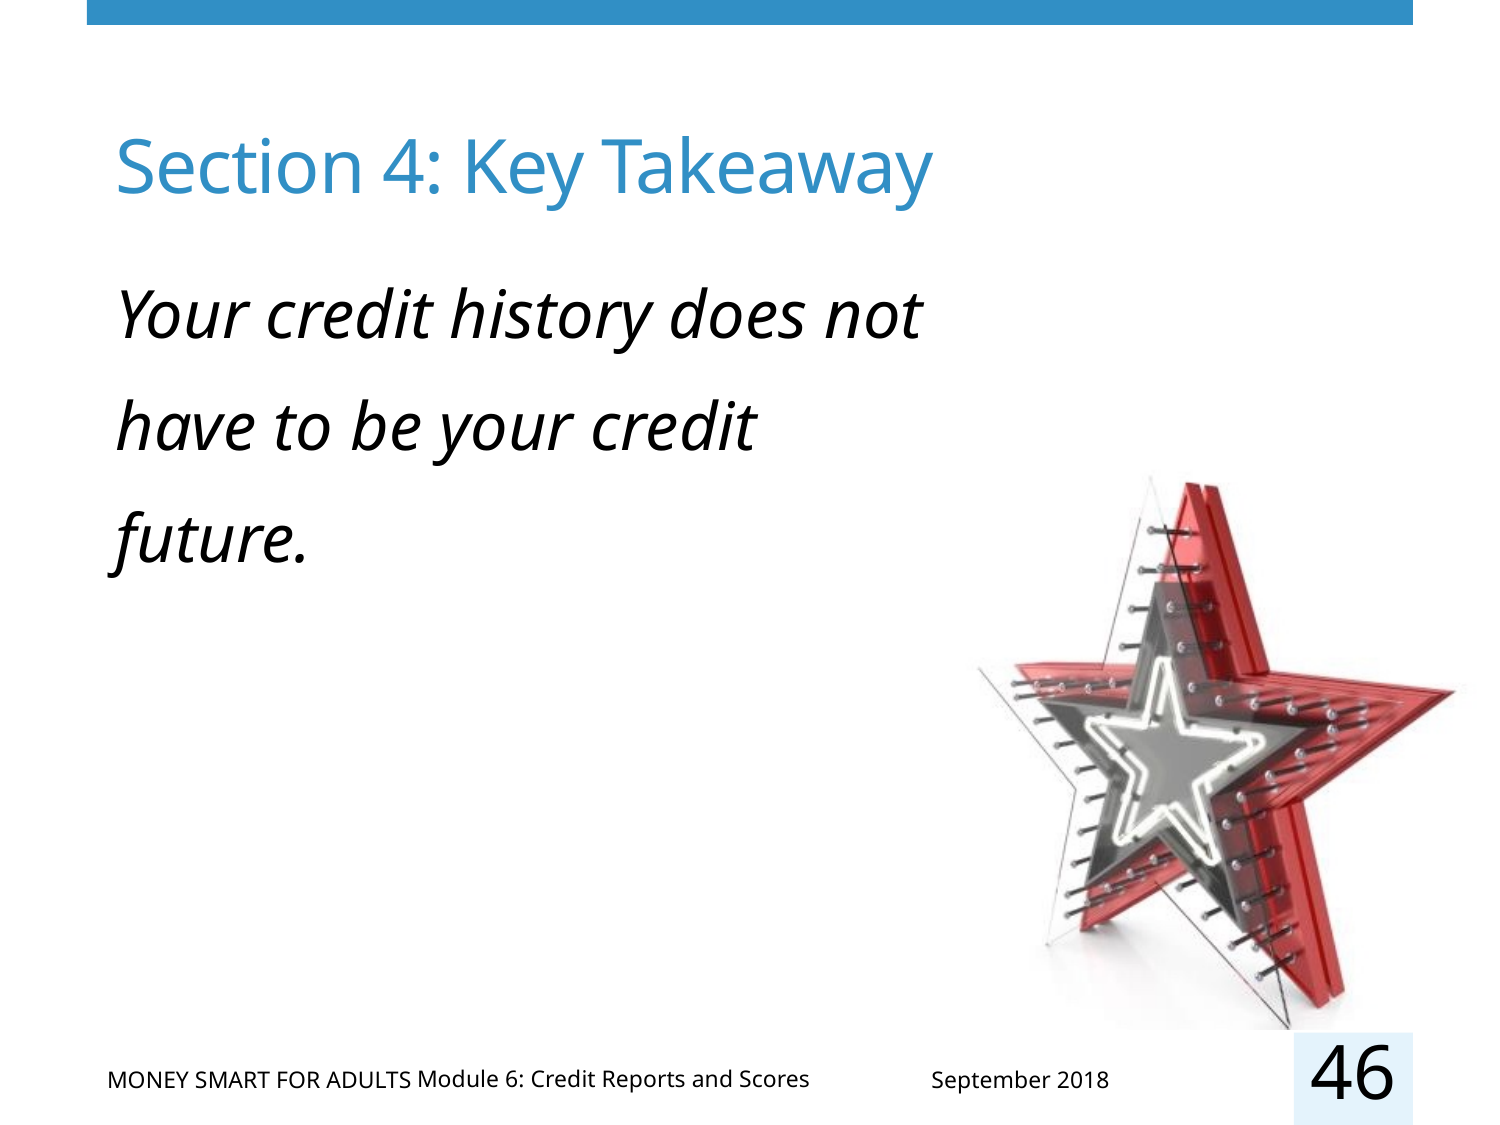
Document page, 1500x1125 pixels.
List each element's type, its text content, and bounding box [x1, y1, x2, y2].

title Section 4: Key Takeaway [100, 65, 1417, 216]
list Your credit history does not have to be your credit future. [100, 232, 979, 1047]
picture [979, 458, 1477, 1030]
slide_number 46 [1294, 1024, 1414, 1092]
